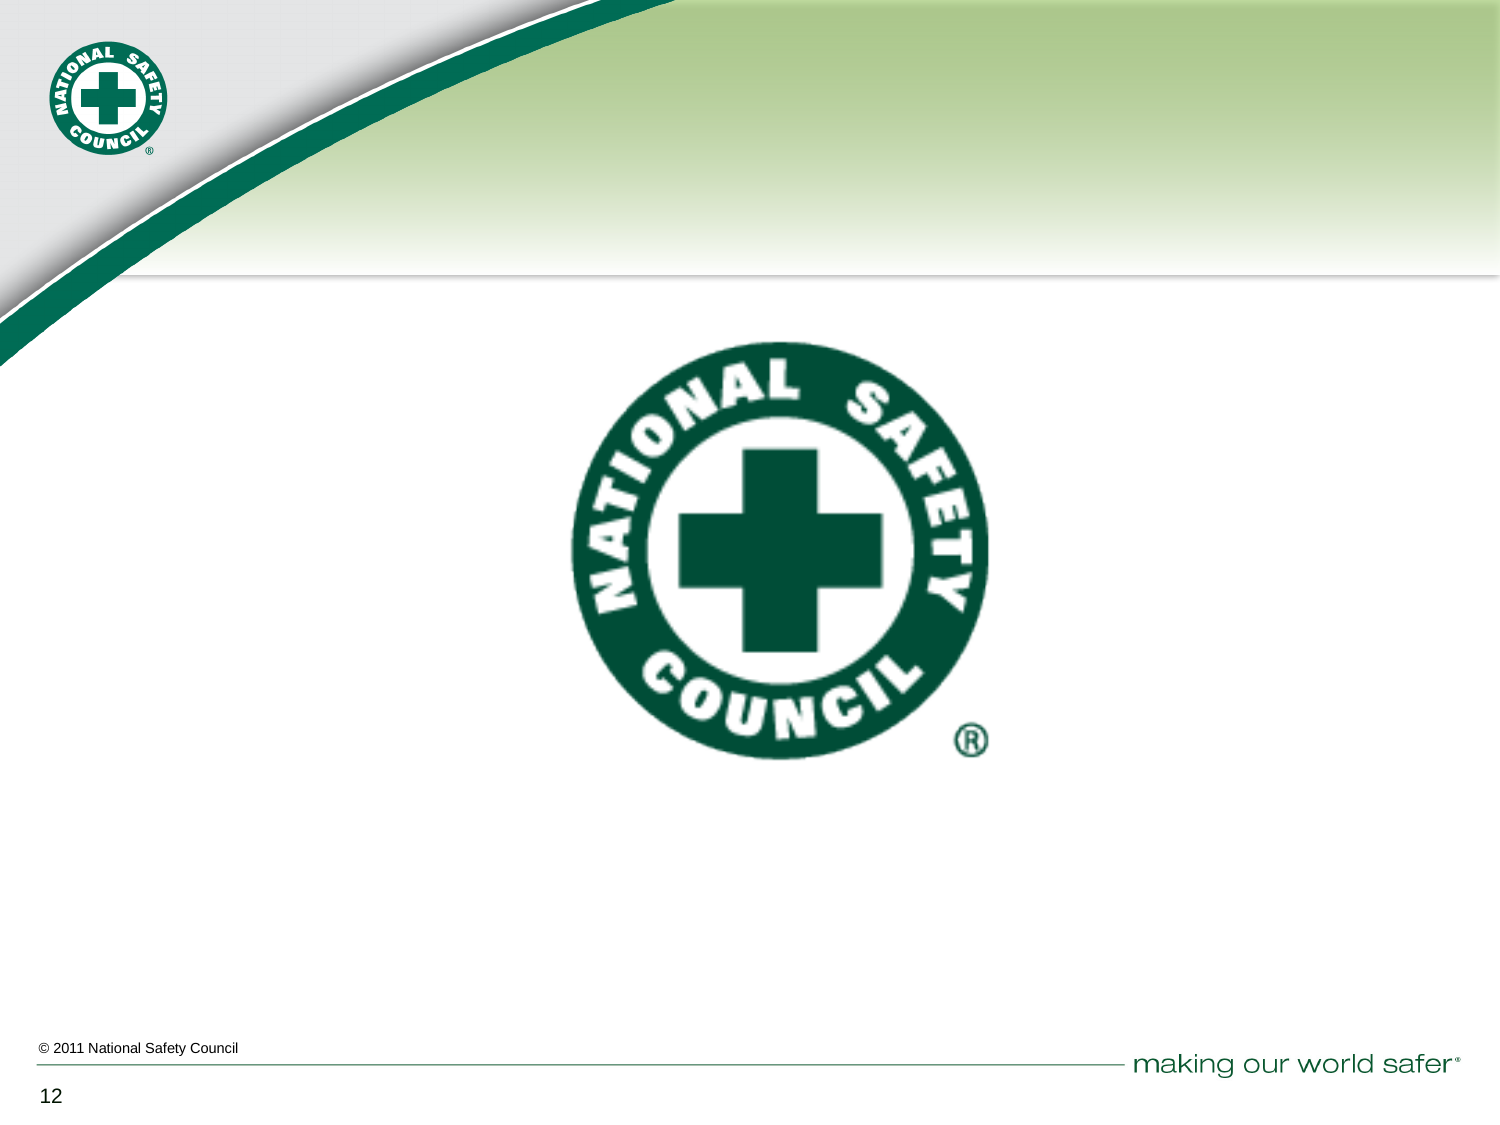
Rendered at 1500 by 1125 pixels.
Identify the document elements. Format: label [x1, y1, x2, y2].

picture [36, 1037, 1463, 1088]
picture [0, 0, 1034, 800]
